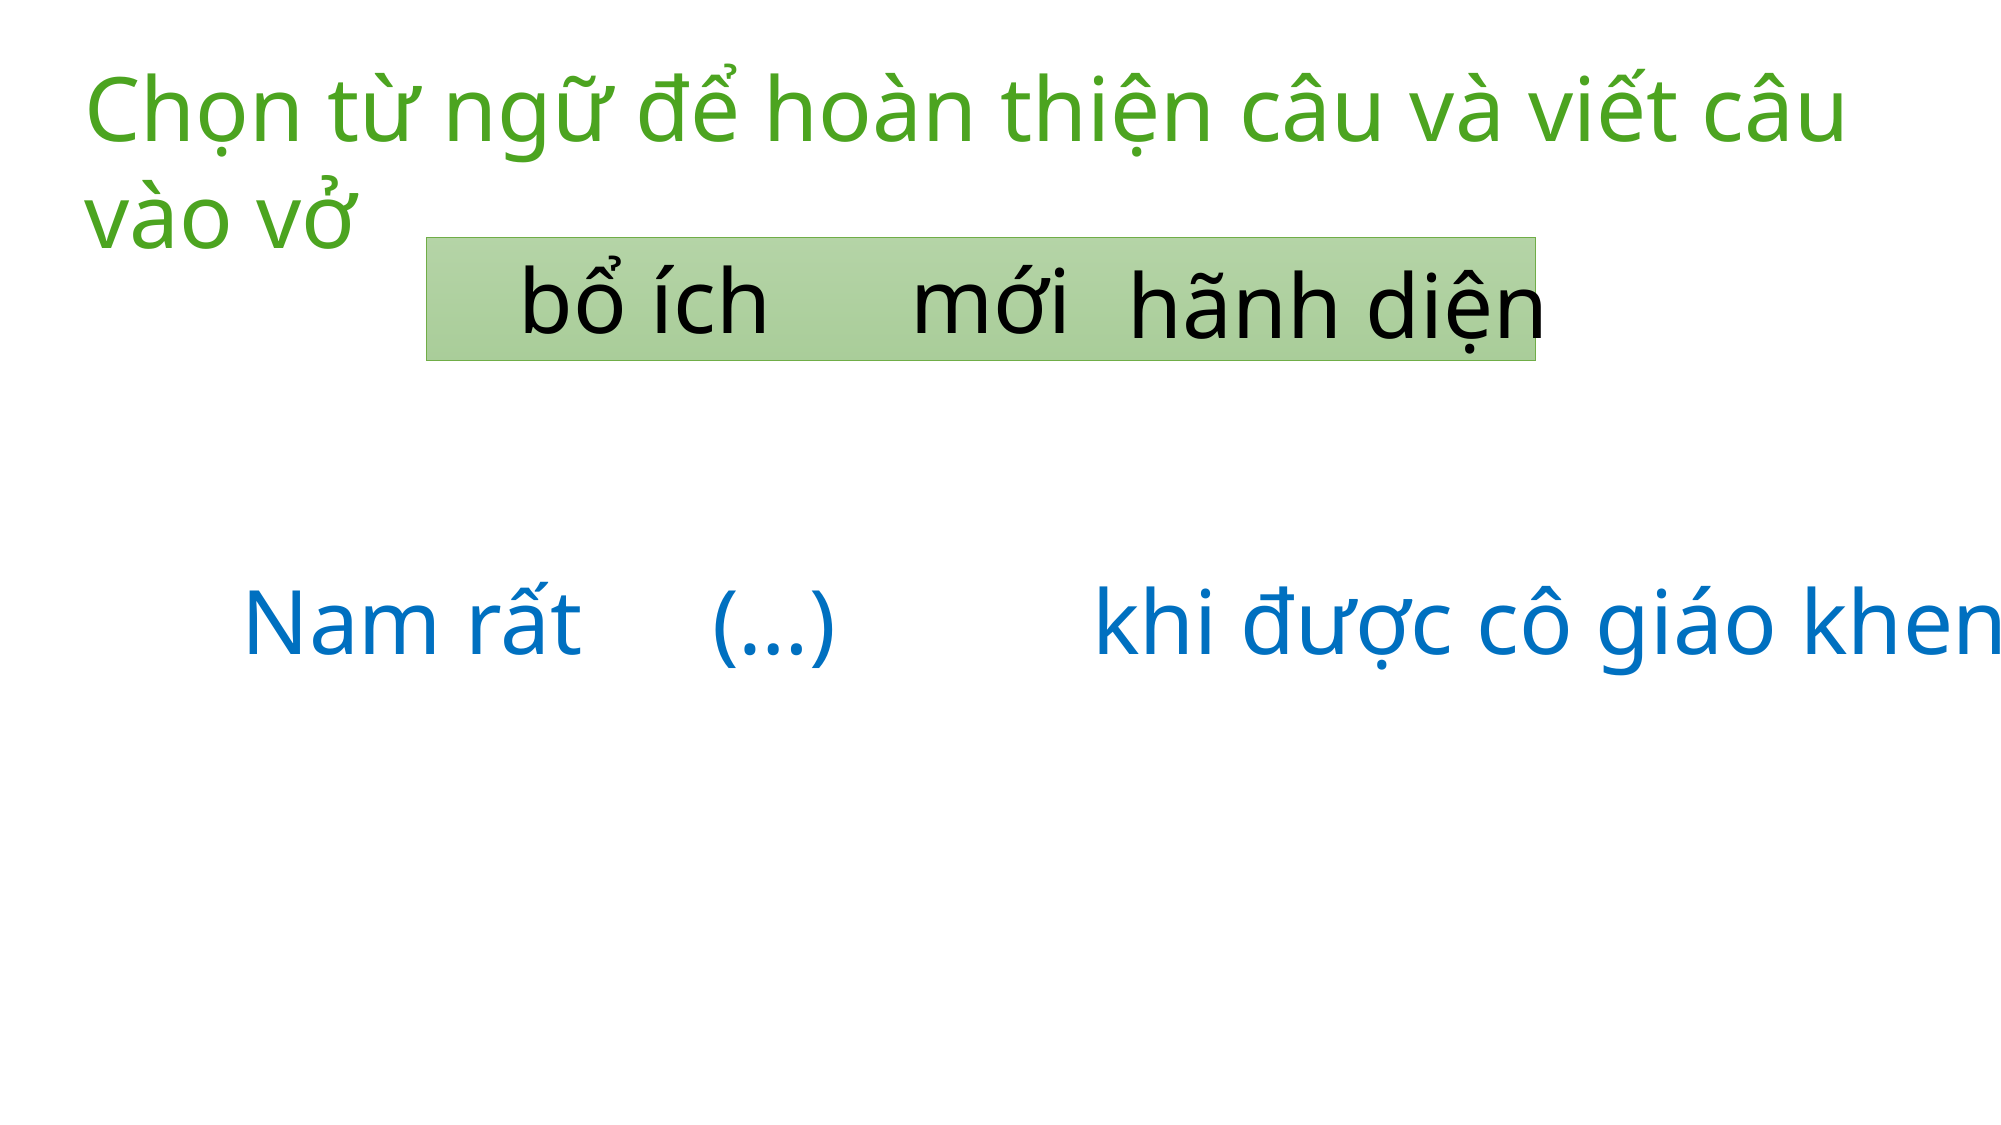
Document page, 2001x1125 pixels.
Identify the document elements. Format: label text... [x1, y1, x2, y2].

text_box bổ ích mới [504, 237, 1089, 360]
text_box hãnh diện [1112, 242, 1698, 364]
text_box (…) [697, 558, 896, 680]
text_box Chọn từ ngữ để hoàn thiện câu và viết câu vào vở [69, 45, 1931, 274]
text_box Nam rất khi được cô giáo khen. [896, 558, 2000, 680]
text_box [426, 274, 1112, 361]
text_box Nam rất khi được cô giáo khen. [226, 558, 697, 680]
